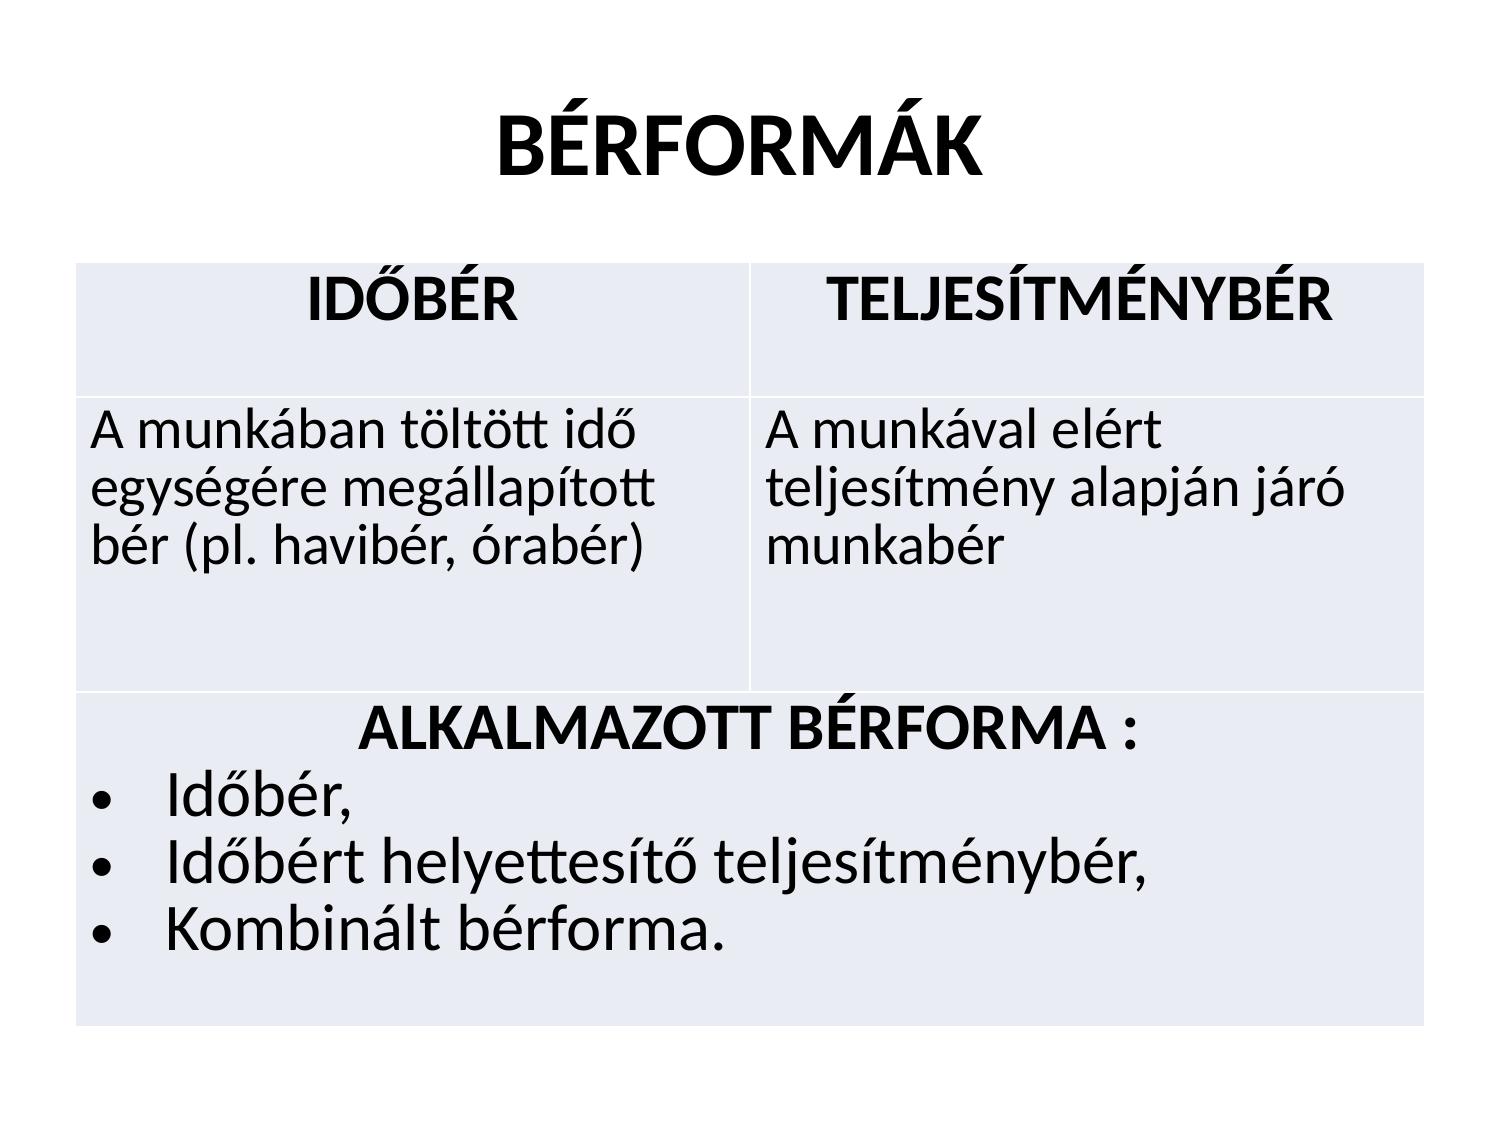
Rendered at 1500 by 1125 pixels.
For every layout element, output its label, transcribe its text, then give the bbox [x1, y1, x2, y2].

table_cell A munkában töltött idő egységére megállapított bér (pl. havibér, órabér) [76, 398, 749, 691]
table_header IDŐBÉR [76, 263, 749, 396]
table_cell A munkával elért teljesítmény alapján járó munkabér [751, 398, 1424, 691]
table_cell ALKALMAZOTT BÉRFORMA : Időbér, Időbért helyettesítő teljesítménybér, Kombinált bérforma. [76, 693, 1424, 1026]
title Bérformák [75, 45, 1425, 233]
table_header TELJESÍTMÉNYBÉR [751, 263, 1424, 396]
